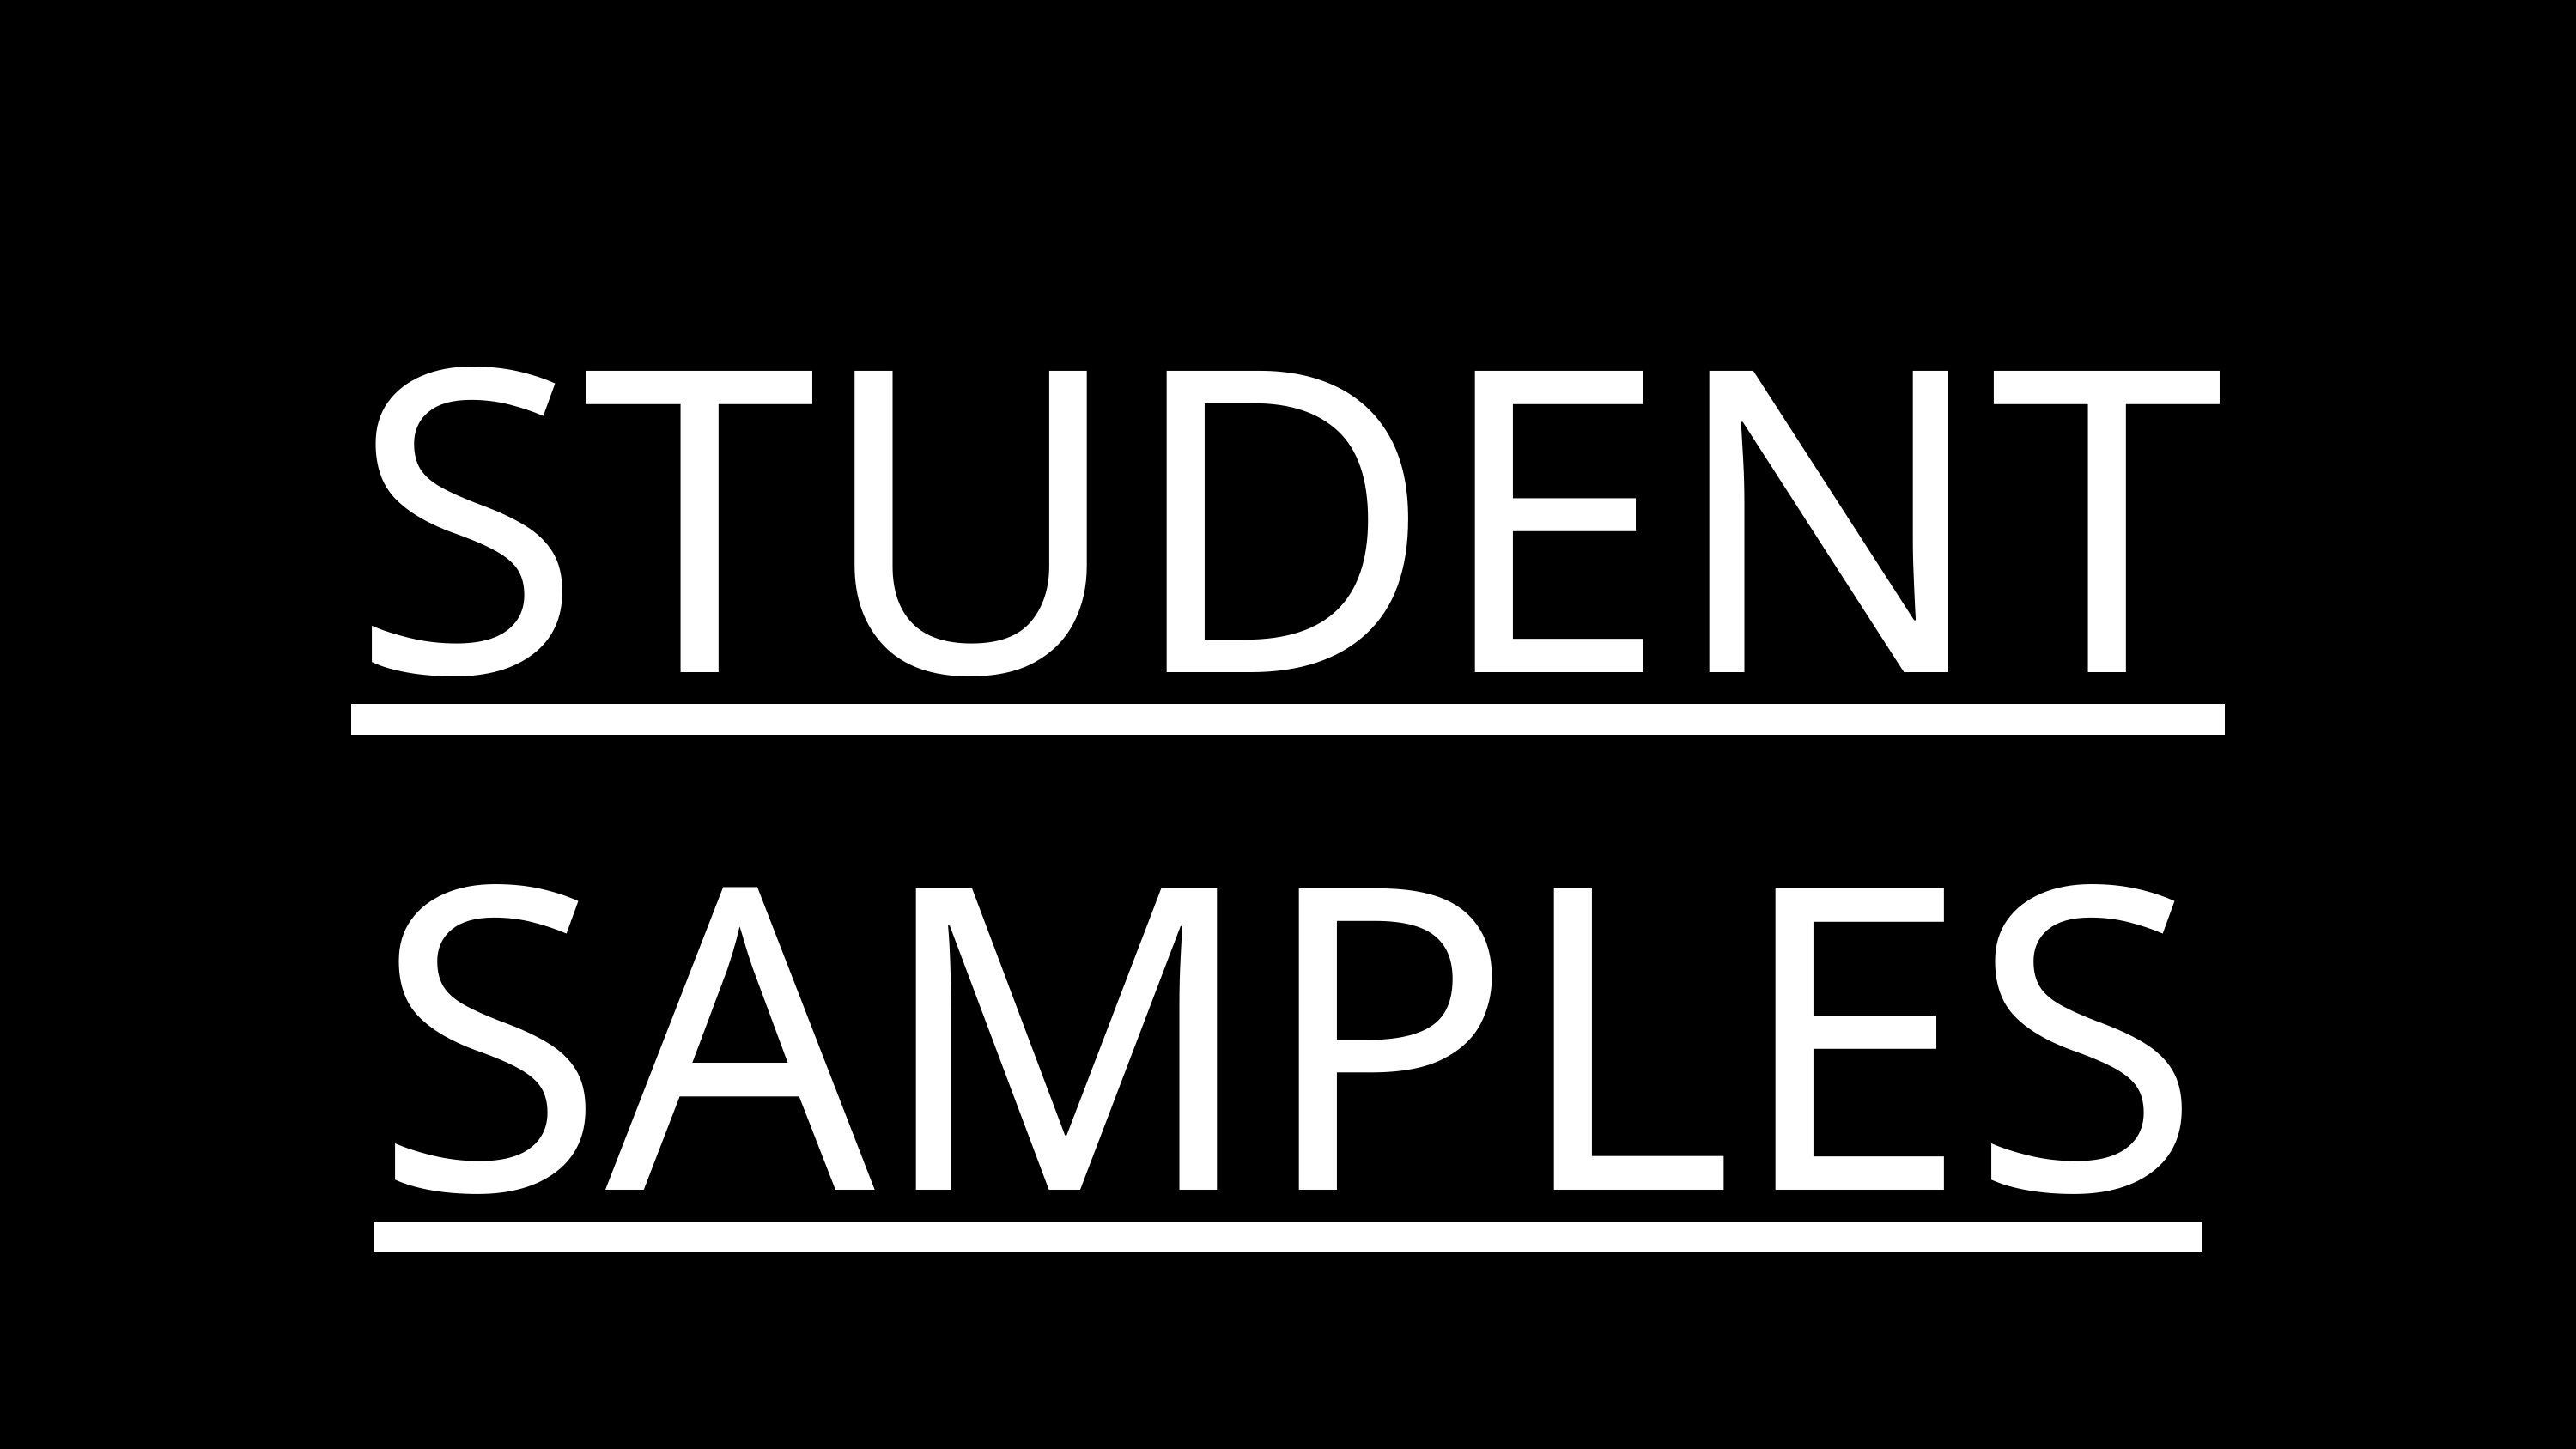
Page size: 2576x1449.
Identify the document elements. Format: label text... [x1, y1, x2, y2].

text_box STUDENT SAMPLES [319, 258, 2257, 1294]
